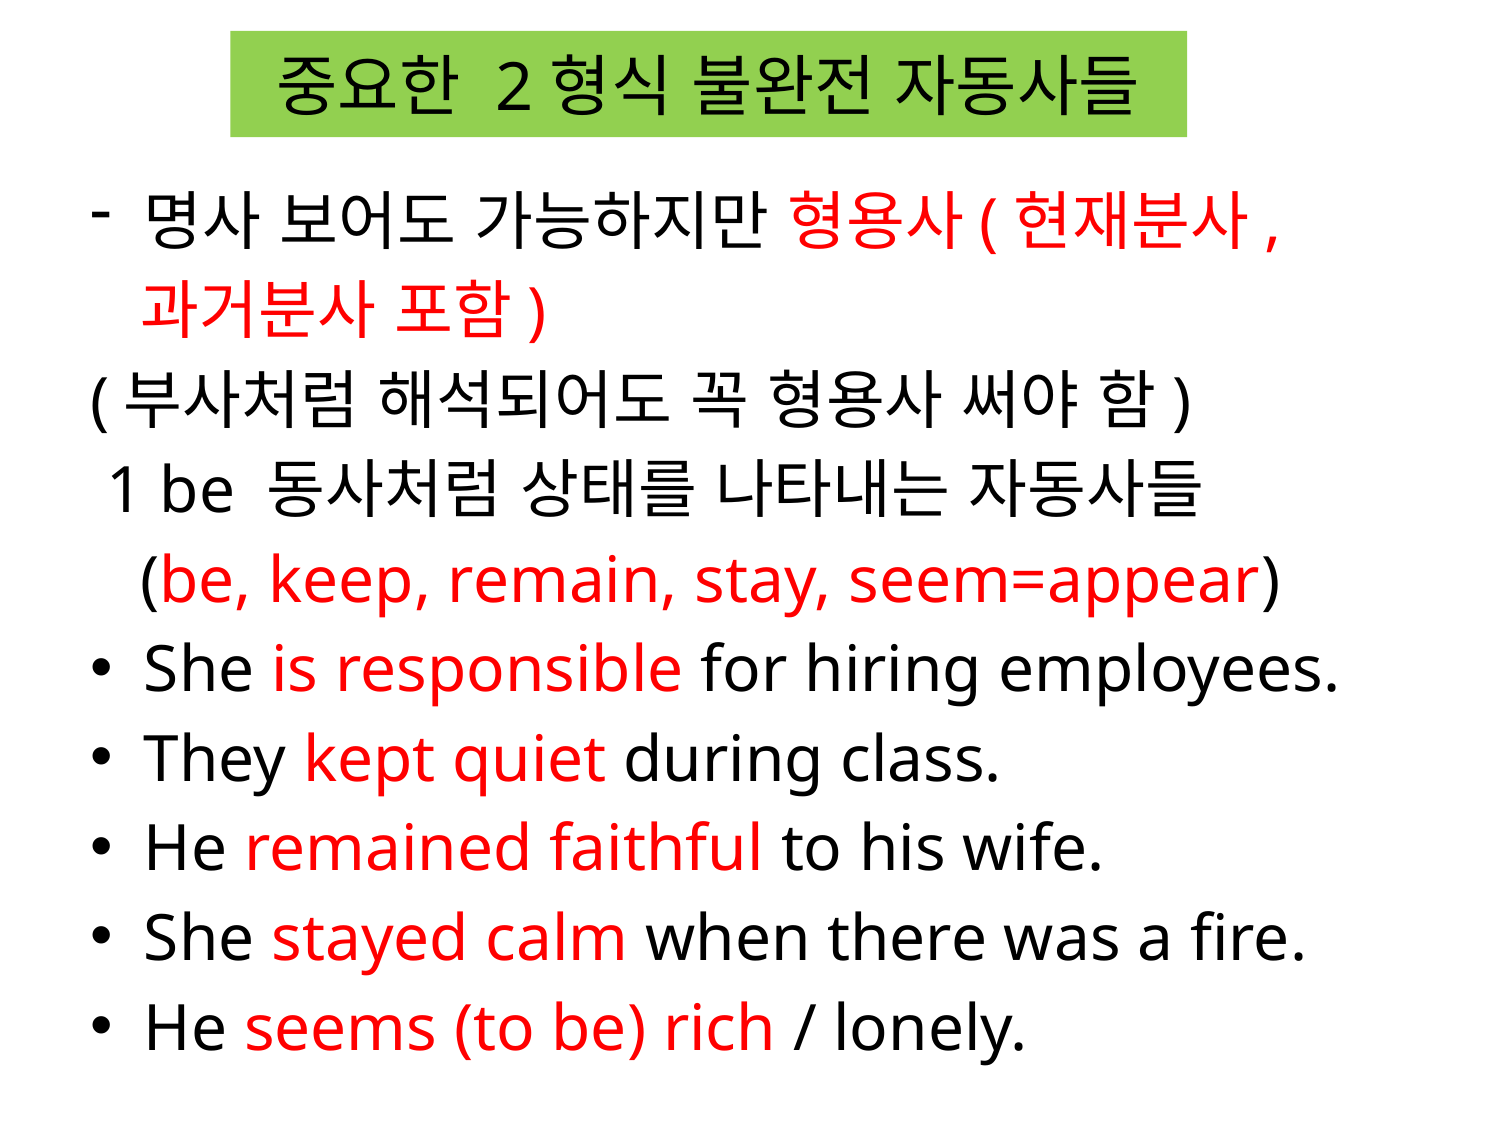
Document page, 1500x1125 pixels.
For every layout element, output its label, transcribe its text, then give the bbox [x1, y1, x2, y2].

title 중요한 2형식 불완전 자동사들 [230, 30, 1188, 138]
list 명사 보어도 가능하지만 형용사(현재분사, 과거분사 포함) (부사처럼 해석되어도 꼭 형용사 써야 함) 1 be 동사처럼 상태를 나타내는 자동사들 (be, keep, remain, stay, seem=appear) She is responsible for hiring employees. They kept quiet during class. He remained faithful to his wife. She stayed calm when there was a fire. He seems (to be) rich / lonely. [75, 172, 1471, 1071]
